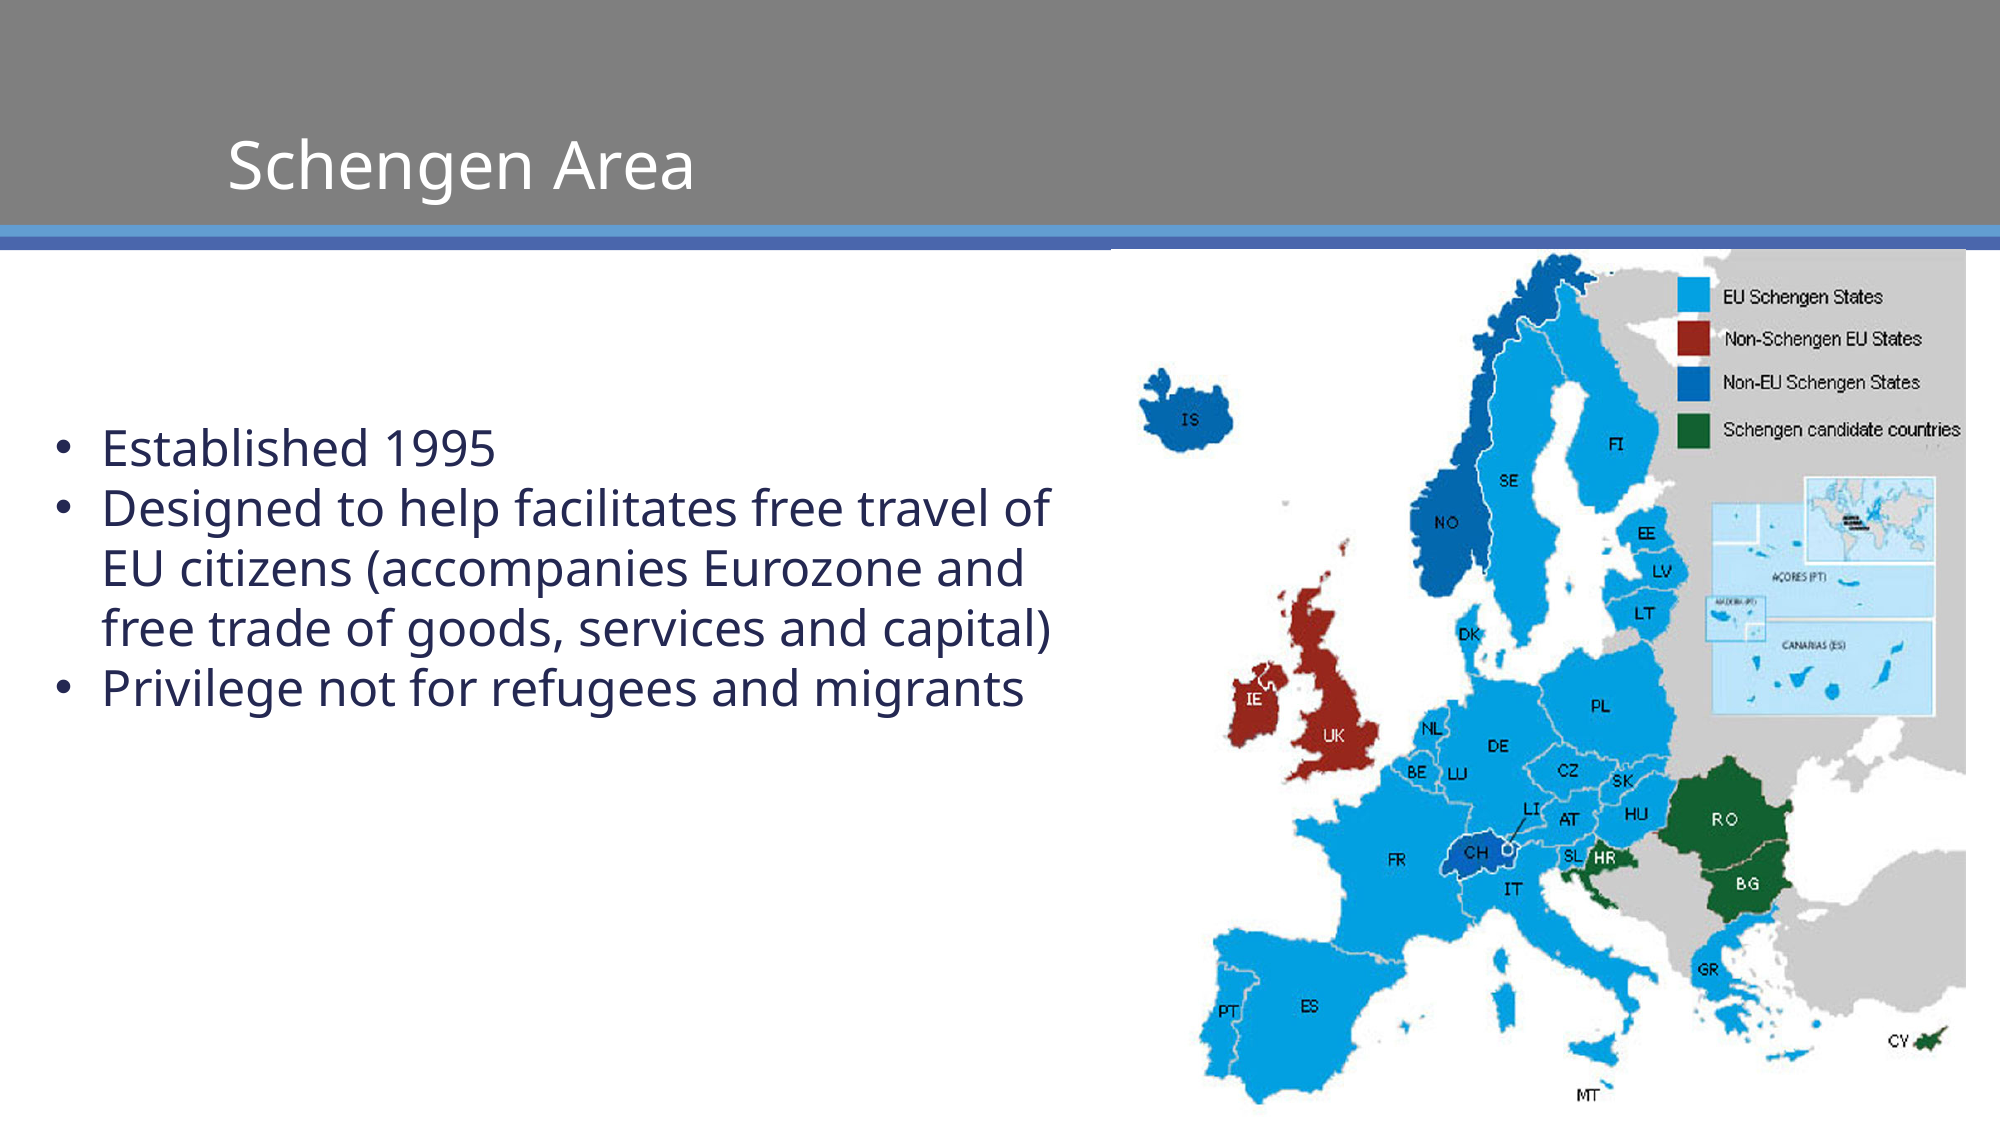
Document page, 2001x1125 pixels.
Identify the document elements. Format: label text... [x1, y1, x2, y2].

title Schengen Area [212, 41, 1788, 212]
text_box Established 1995 Designed to help facilitates free travel of EU citizens (accompanies Eurozone and free trade of goods, services and capital) Privilege not for refugees and migrants [40, 409, 621, 725]
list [621, 249, 2000, 1125]
